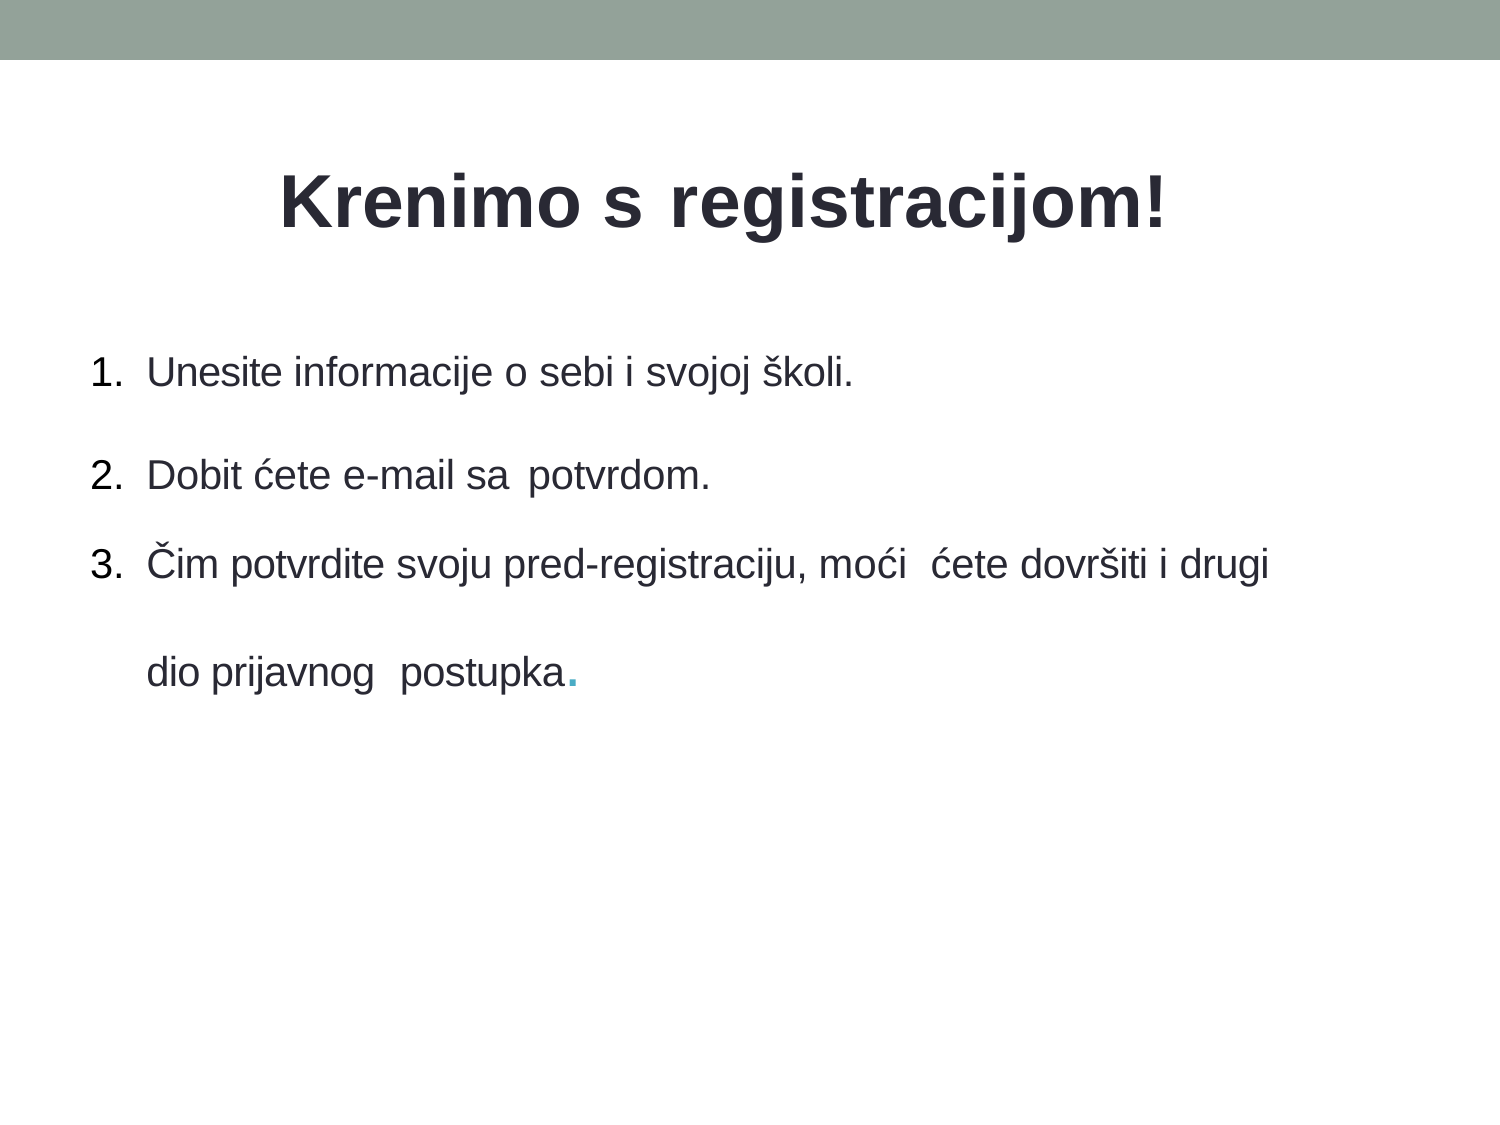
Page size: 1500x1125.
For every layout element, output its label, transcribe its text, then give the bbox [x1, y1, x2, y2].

title Krenimo s registracijom! [277, 100, 1175, 292]
text_box Unesite informacije o sebi i svojoj školi. Dobit ćete e-mail sa potvrdom. Čim potvrdite svoju pred-registraciju, moći ćete dovršiti i drugi dio prijavnog postupka. [87, 342, 1326, 700]
